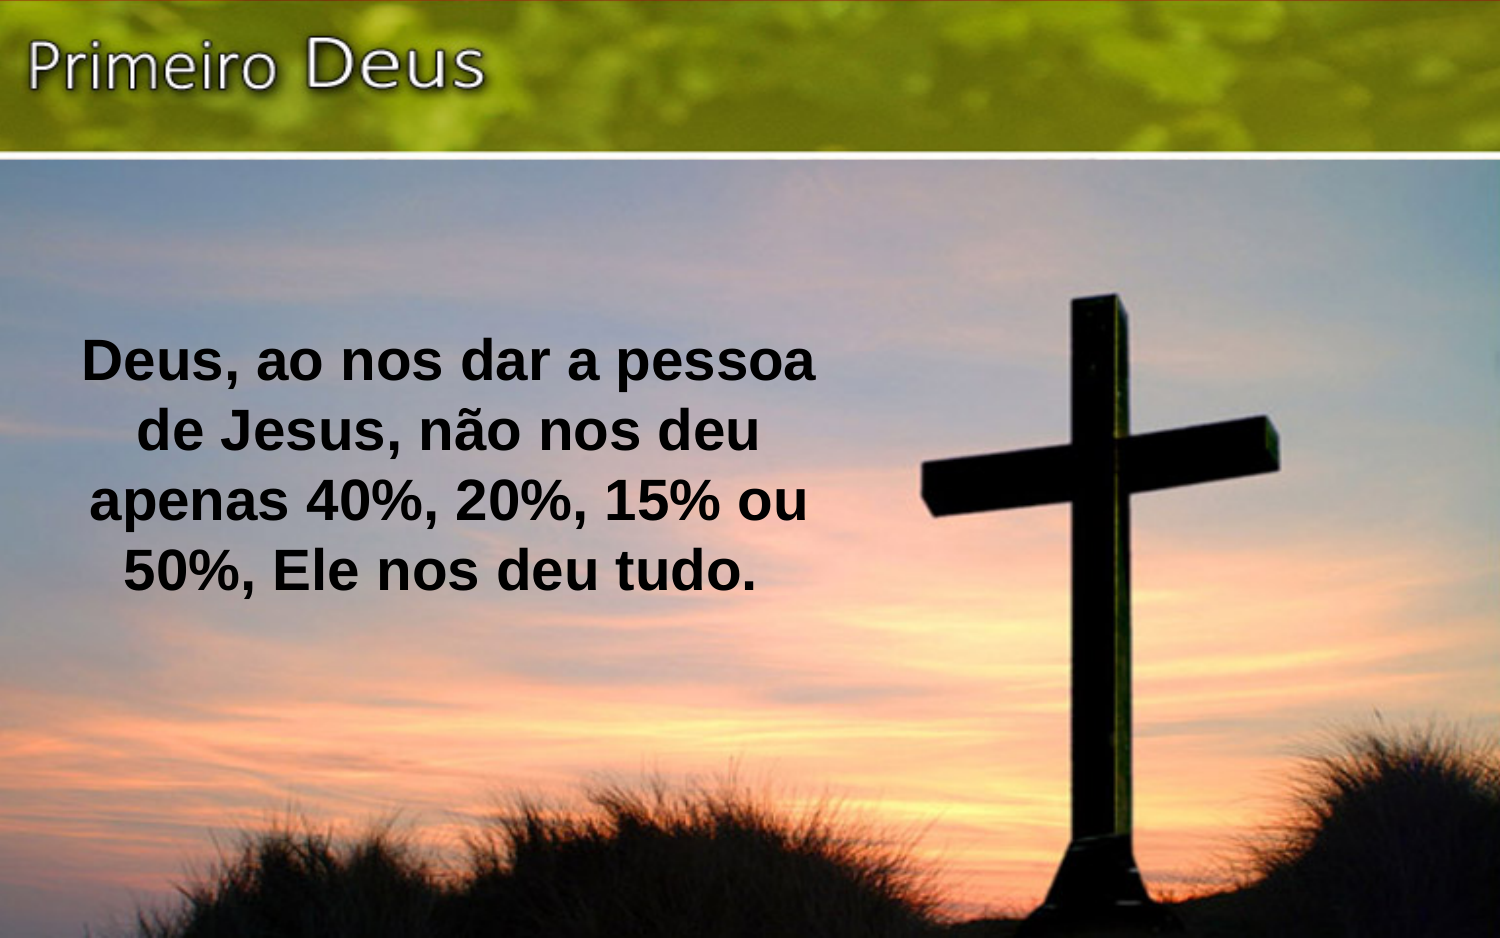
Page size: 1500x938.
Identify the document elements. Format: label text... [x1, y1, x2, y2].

text_box Deus, ao nos dar a pessoa de Jesus, não nos deu apenas 40%, 20%, 15% ou 50%, Ele nos deu tudo. [41, 315, 857, 610]
picture [0, 0, 1500, 938]
